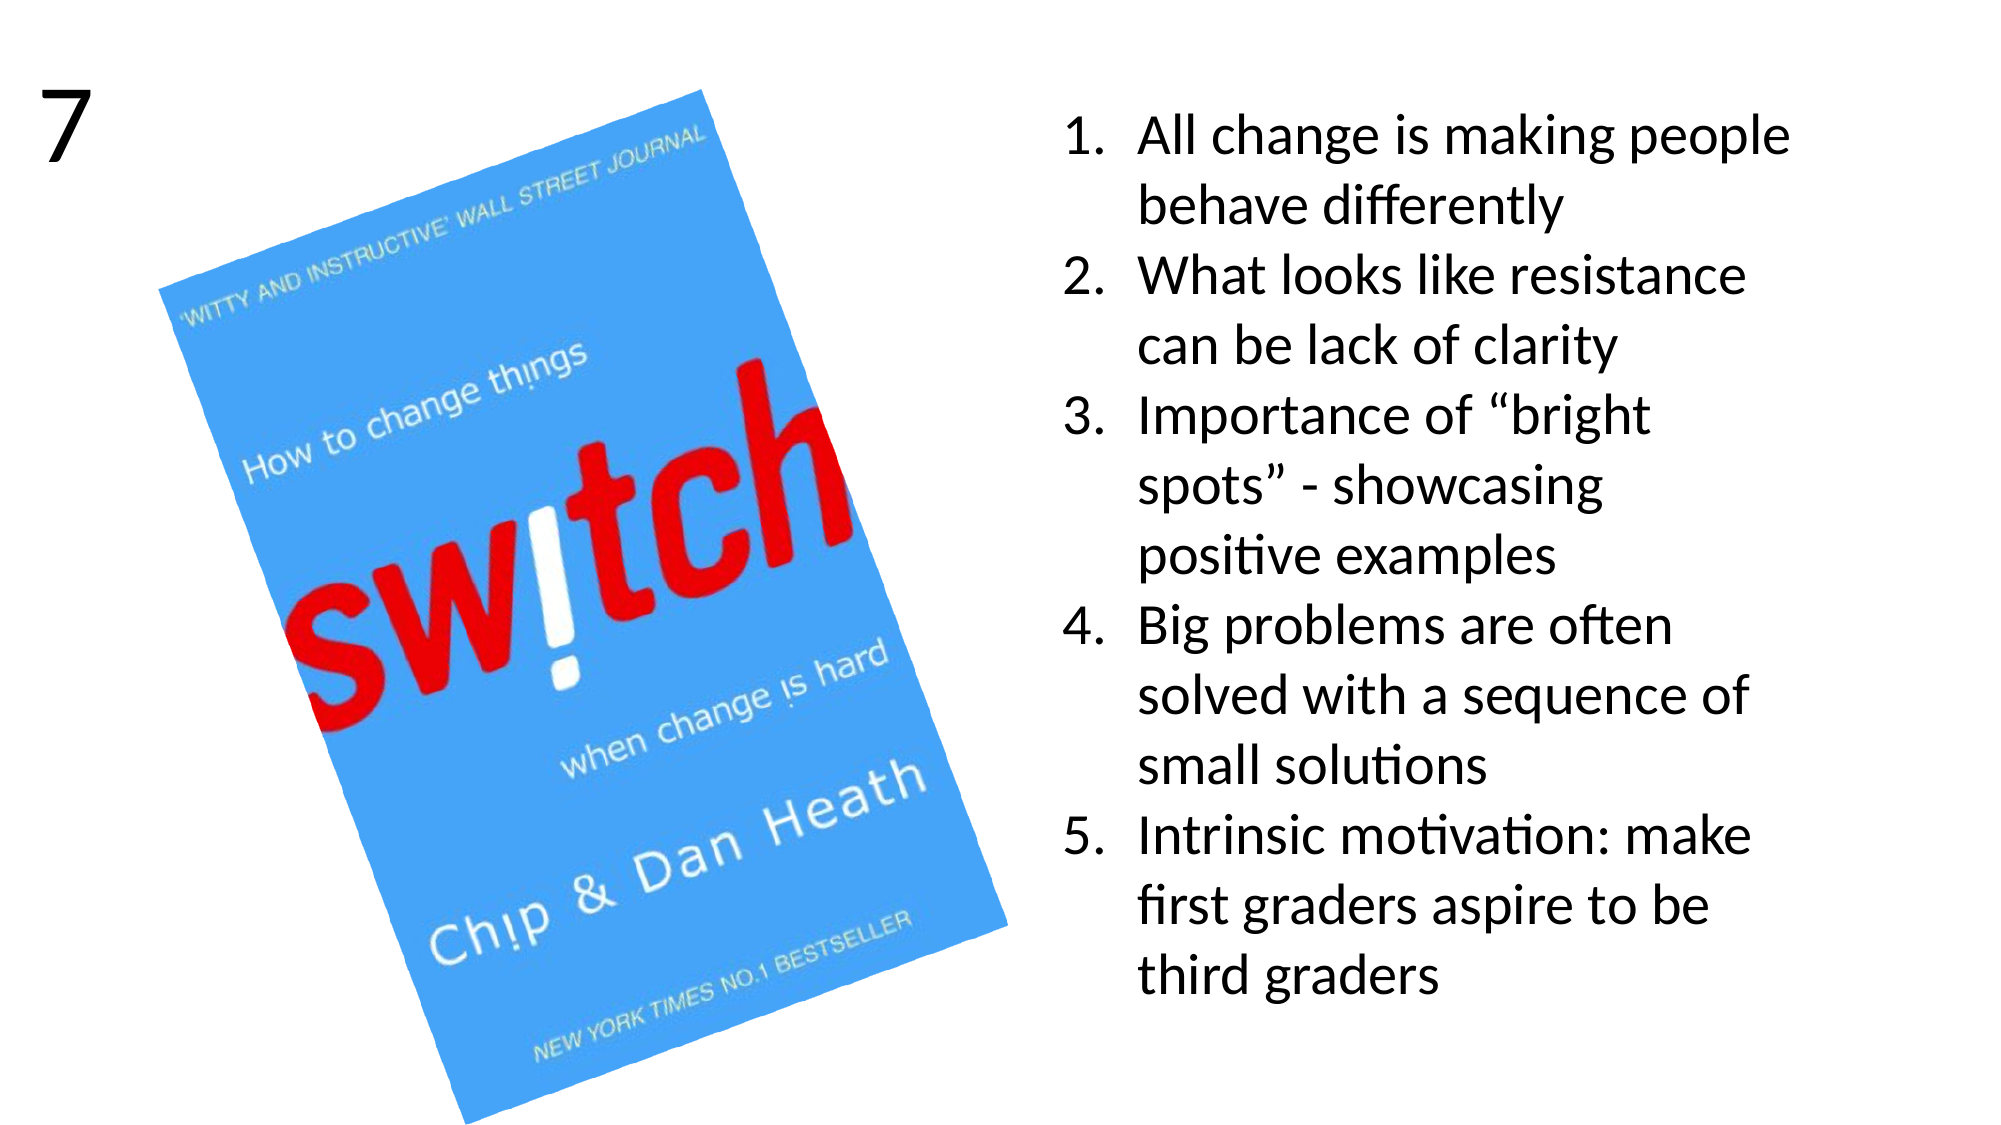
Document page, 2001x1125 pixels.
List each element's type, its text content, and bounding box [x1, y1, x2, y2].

picture [159, 90, 1007, 1124]
text_box All change is making people behave differently What looks like resistance can be lack of clarity Importance of “bright spots” - showcasing positive examples Big problems are often solved with a sequence of small solutions Intrinsic motivation: make first graders aspire to be third graders [1047, 88, 1814, 1084]
text_box 7 [22, 42, 152, 193]
